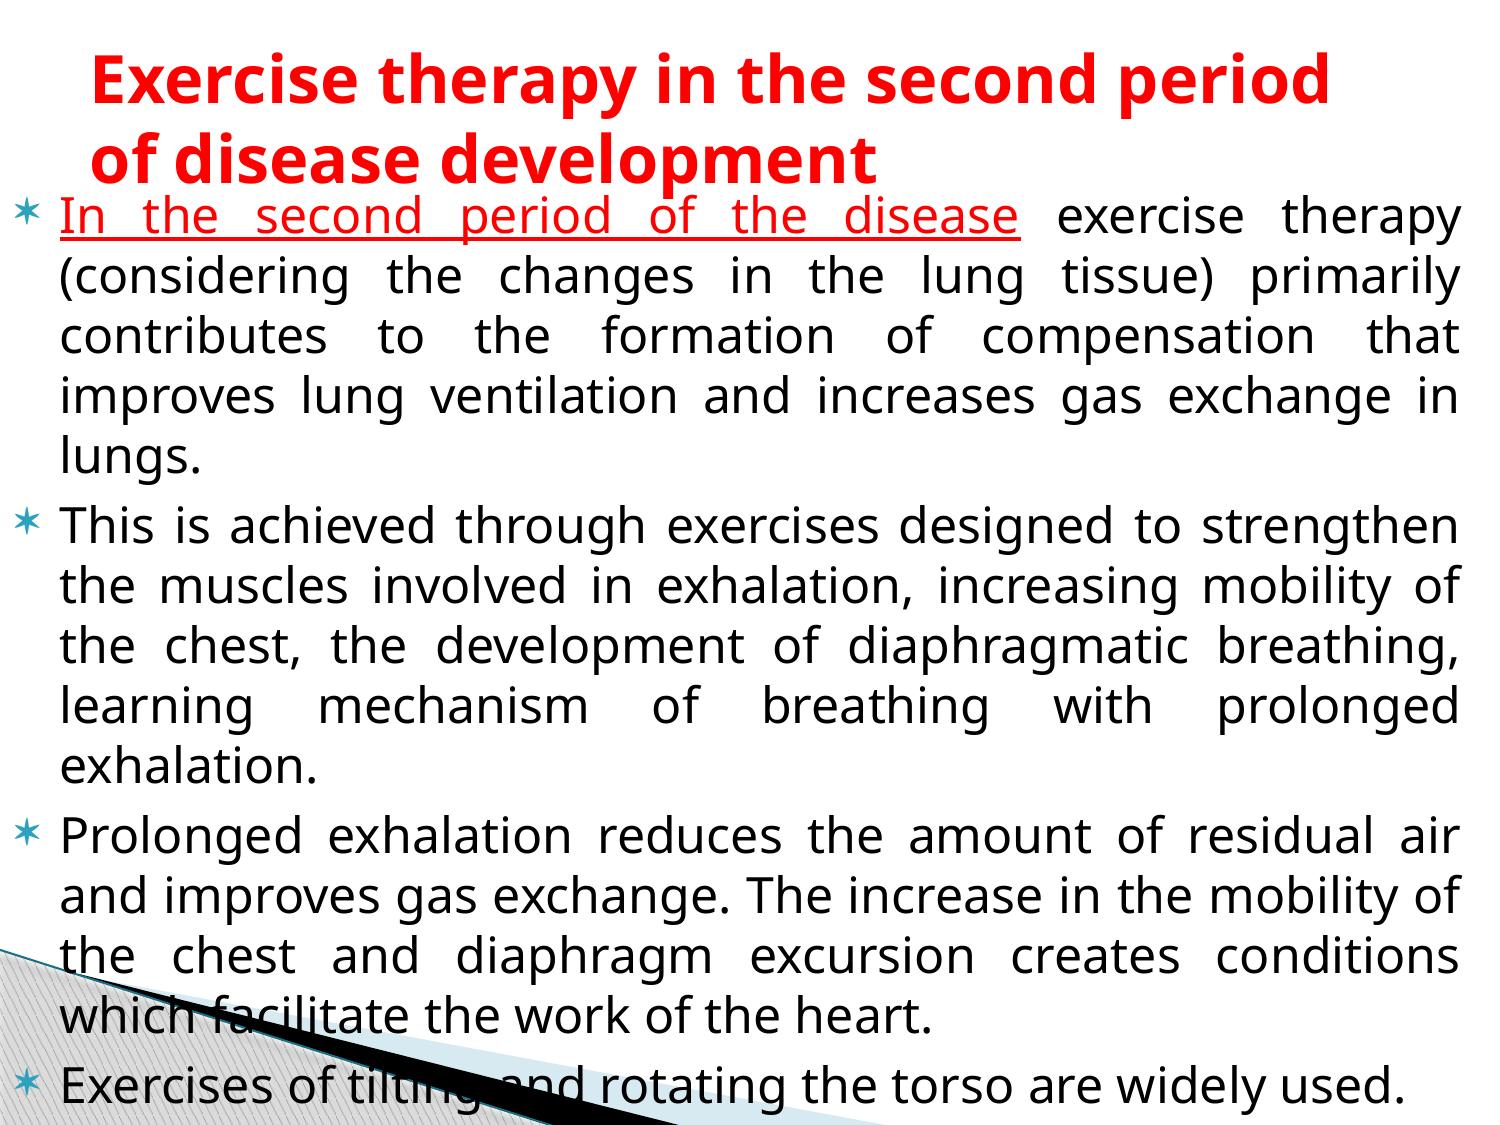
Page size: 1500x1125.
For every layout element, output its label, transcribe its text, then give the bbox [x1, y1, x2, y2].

list In the second period of the disease exercise therapy (considering the changes in the lung tissue) primarily contributes to the formation of compensation that improves lung ventilation and increases gas exchange in lungs. This is achieved through exercises designed to strengthen the muscles involved in exhalation, increasing mobility of the chest, the development of diaphragmatic breathing, learning mechanism of breathing with prolonged exhalation. Prolonged exhalation reduces the amount of residual air and improves gas exchange. The increase in the mobility of the chest and diaphragm excursion creates conditions which facilitate the work of the heart. Exercises of tilting and rotating the torso are widely used. [0, 175, 1477, 919]
title Exercise therapy in the second period of disease development [75, 23, 1425, 211]
